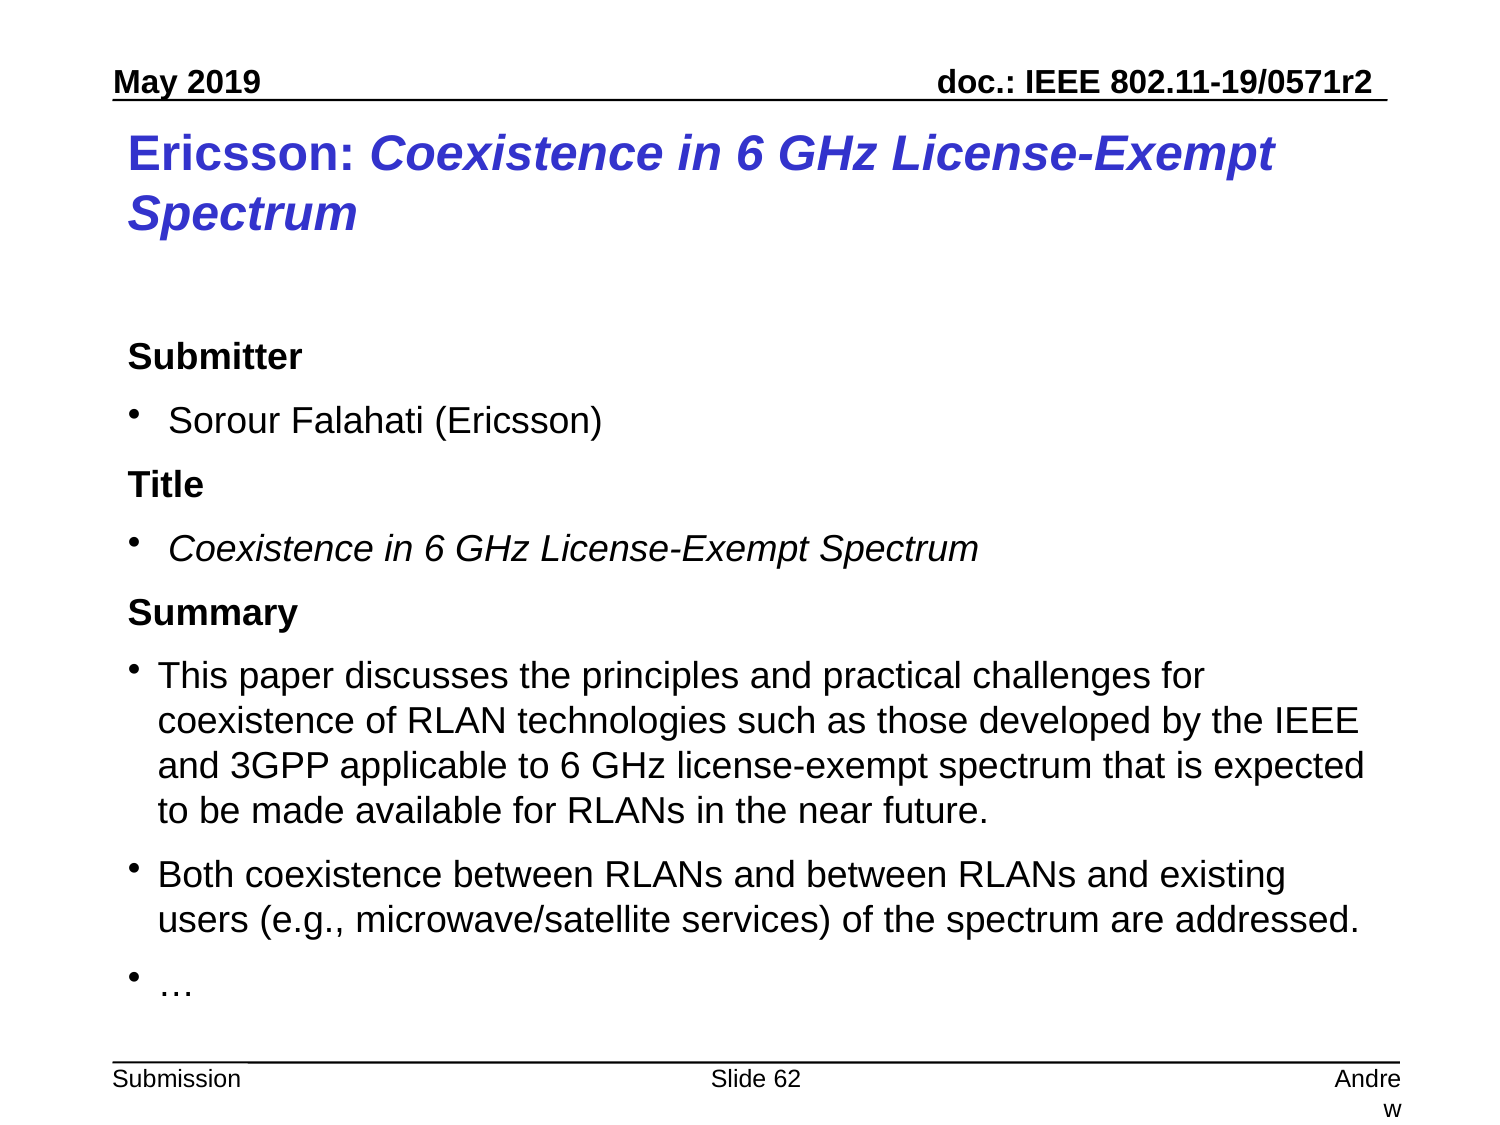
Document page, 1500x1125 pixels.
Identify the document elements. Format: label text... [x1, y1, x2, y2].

list Submitter Sorour Falahati (Ericsson) Title Coexistence in 6 GHz License-Exempt Spectrum Summary This paper discusses the principles and practical challenges for coexistence of RLAN technologies such as those developed by the IEEE and 3GPP applicable to 6 GHz license-exempt spectrum that is expected to be made available for RLANs in the near future. Both coexistence between RLANs and between RLANs and existing users (e.g., microwave/satellite services) of the spectrum are addressed. … [112, 324, 1388, 1000]
footer Andrew Myles, Cisco [1320, 1061, 1402, 1093]
title Ericsson: Coexistence in 6 GHz License-Exempt Spectrum [112, 112, 1388, 288]
slide_number Slide 62 [709, 1061, 803, 1093]
